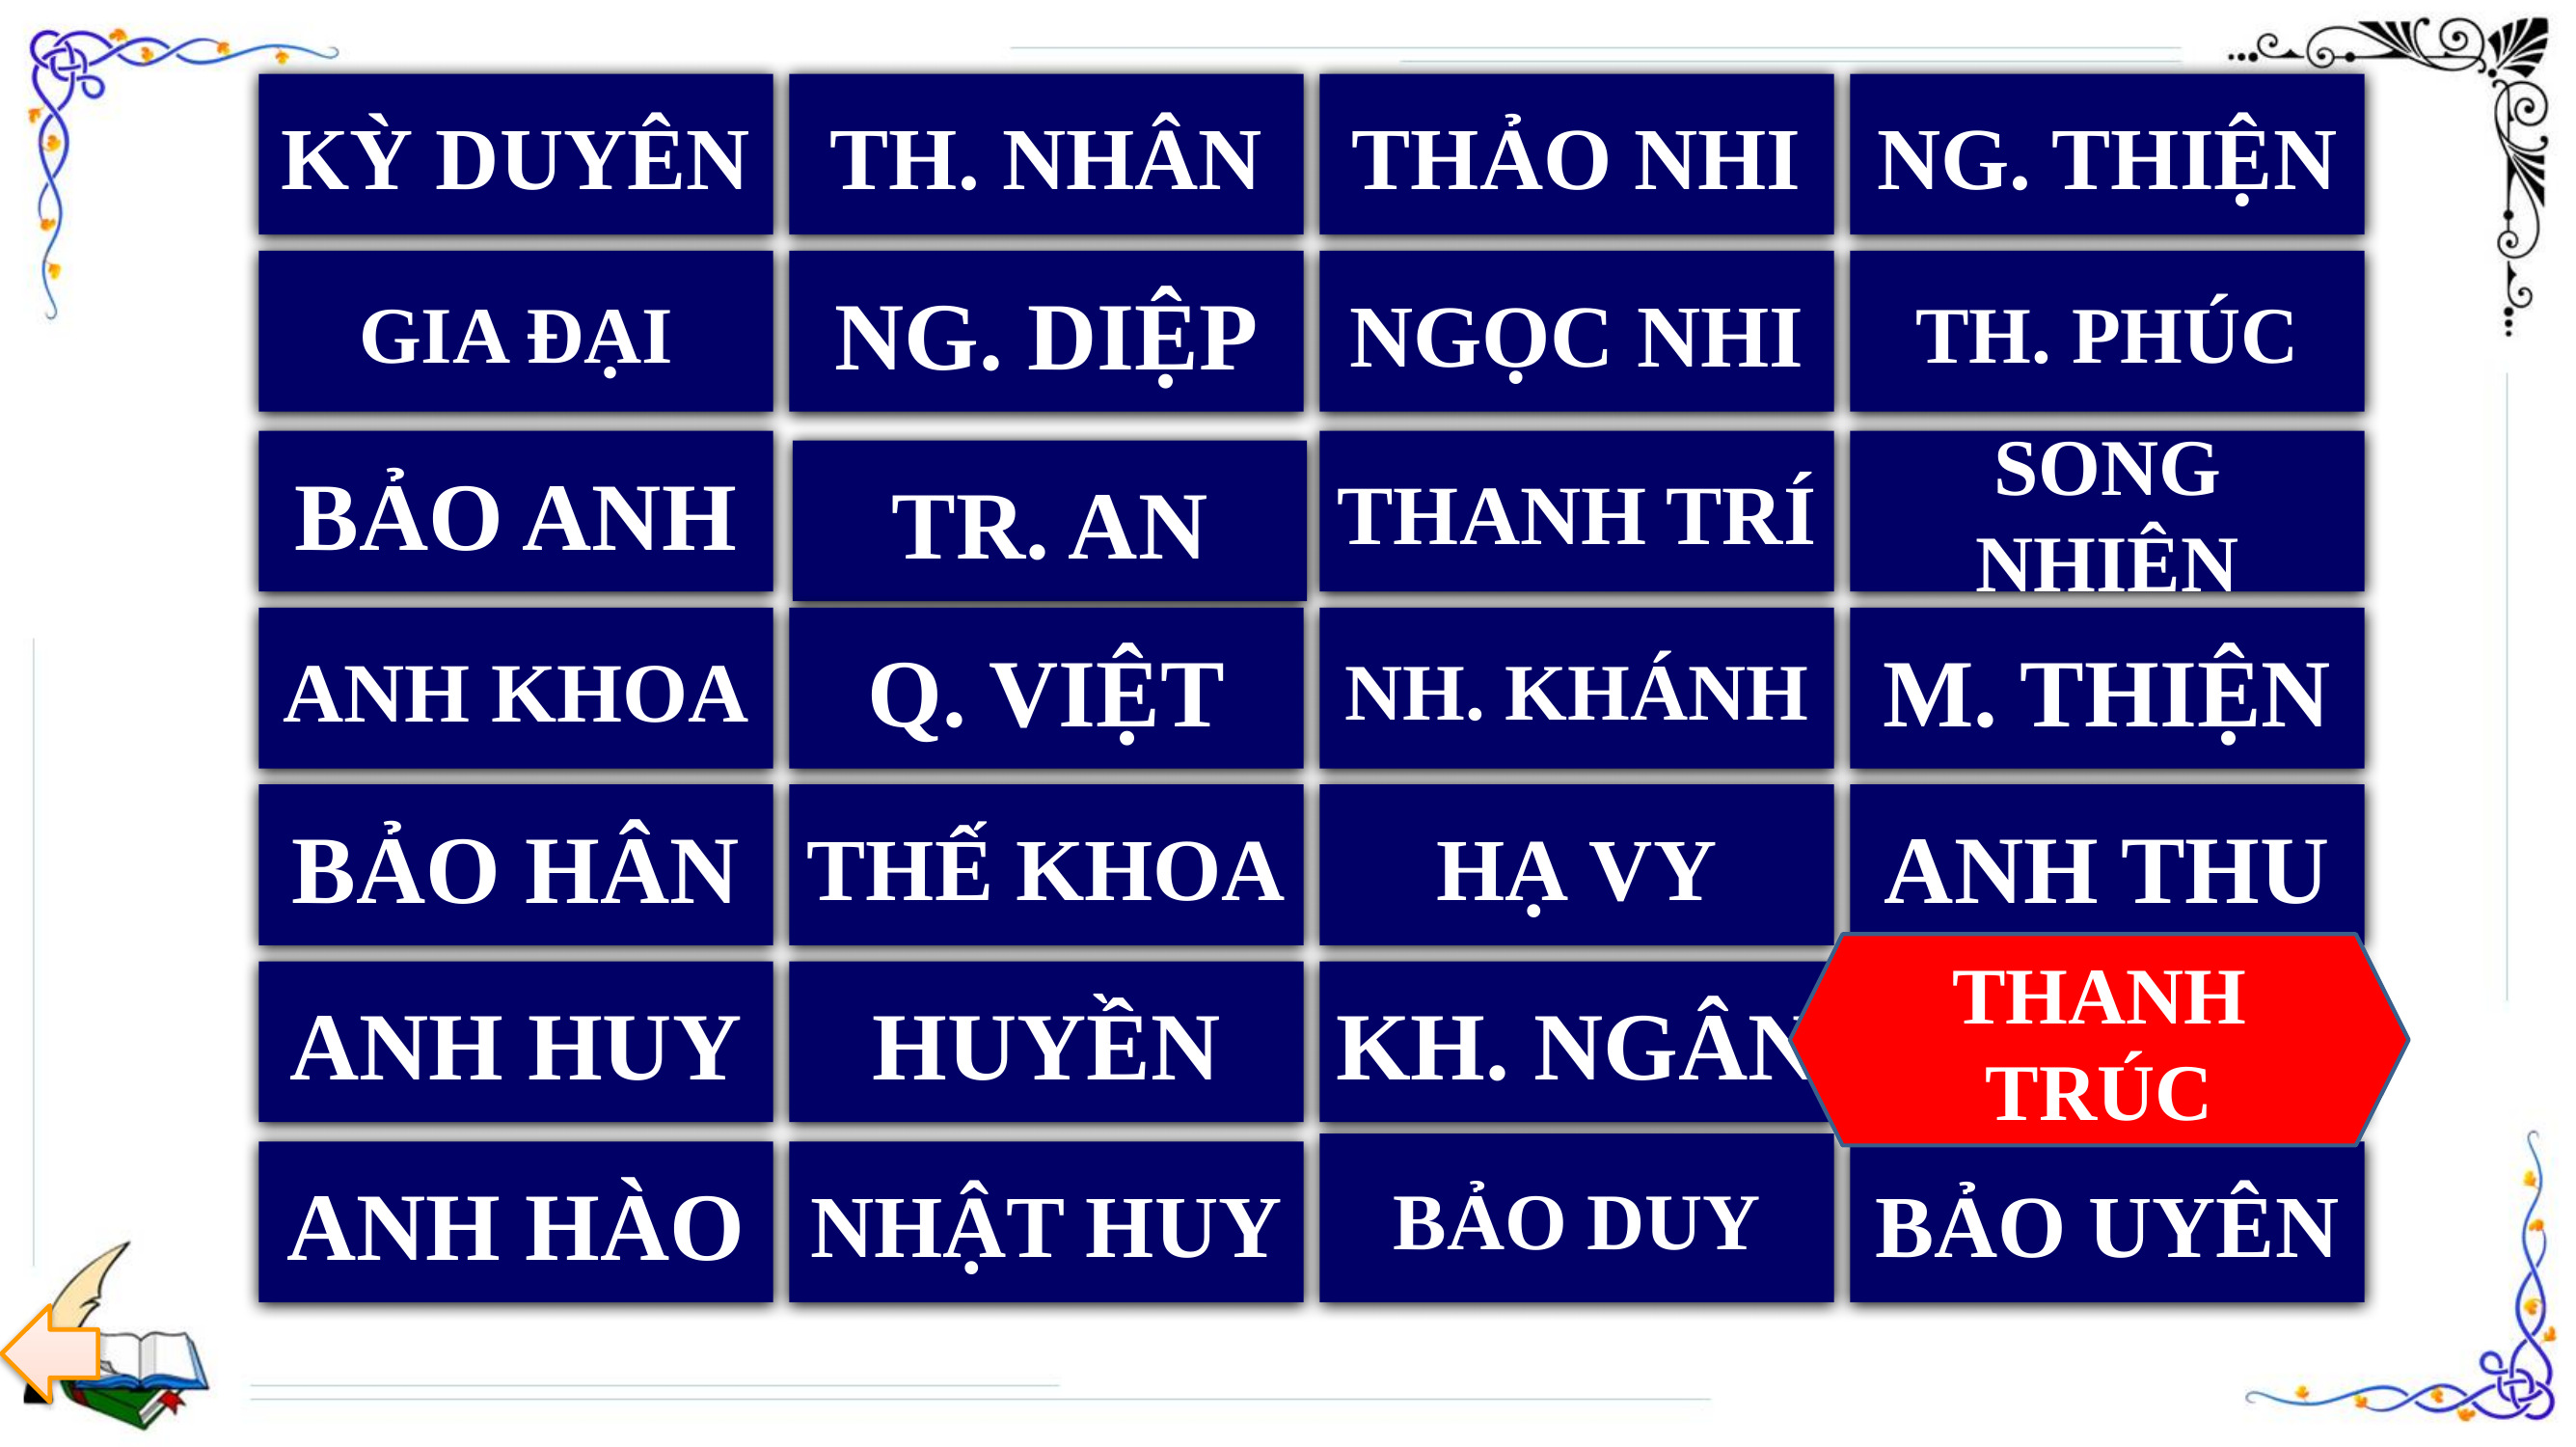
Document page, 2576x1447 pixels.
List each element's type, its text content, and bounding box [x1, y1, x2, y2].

text_box BẢO UYÊN [1850, 1141, 2365, 1303]
text_box NGỌC NHI [1319, 250, 1834, 412]
text_box BẢO HÂN [258, 783, 773, 946]
text_box GIA ĐẠI [258, 250, 773, 412]
text_box ANH KHOA [258, 607, 773, 769]
text_box Q. VIỆT [789, 607, 1304, 769]
text_box TR. AN [792, 440, 1306, 597]
text_box HẠ VY [1319, 783, 1834, 946]
text_box THANH TRÚC [1787, 932, 2411, 1148]
text_box NHẬT HUY [789, 1141, 1304, 1303]
text_box NH. KHÁNH [1319, 607, 1834, 769]
picture [0, 0, 2576, 1447]
text_box KỲ DUYÊN [258, 73, 773, 235]
text_box ANH HÀO [258, 1141, 773, 1303]
text_box KH. NGÂN [1319, 961, 1828, 1123]
text_box M. THIỆN [1850, 607, 2365, 769]
text_box THẾ KHOA [789, 783, 1304, 946]
text_box NG. THIỆN [1850, 73, 2365, 235]
text_box ANH HUY [258, 961, 773, 1123]
text_box TH. NHÂN [789, 73, 1304, 235]
text_box BẢO DUY [1319, 1133, 1834, 1303]
text_box THANH TRÍ [1319, 430, 1834, 592]
text_box ANH THU [1850, 783, 2365, 945]
text_box SONG NHIÊN [1850, 430, 2365, 592]
text_box NG. DIỆP [789, 250, 1304, 412]
text_box HUYỀN [789, 961, 1304, 1123]
text_box THẢO NHI [1319, 73, 1834, 235]
text_box TH. PHÚC [1850, 250, 2365, 412]
text_box BẢO ANH [258, 430, 773, 592]
text_box [1, 1304, 99, 1403]
